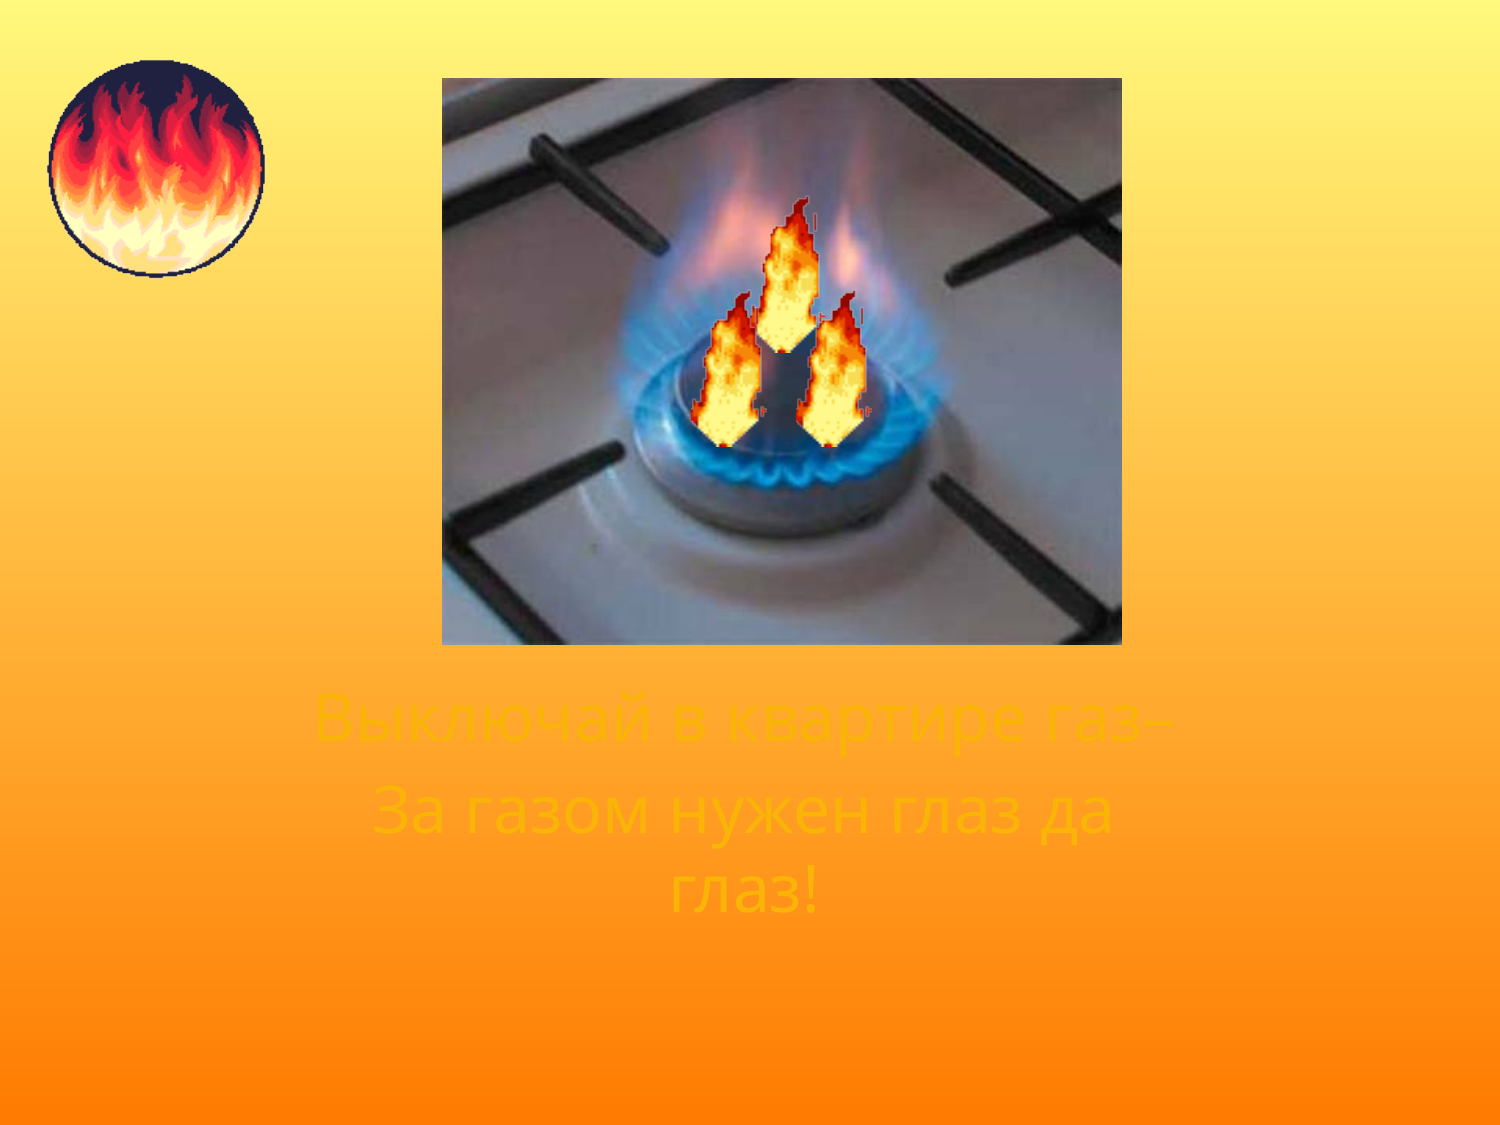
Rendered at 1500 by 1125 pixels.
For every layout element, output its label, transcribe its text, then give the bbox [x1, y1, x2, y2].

list Выключай в квартире газ– За газом нужен глаз да глаз! [292, 667, 1196, 1001]
picture [40, 54, 270, 280]
picture [442, 77, 1123, 645]
